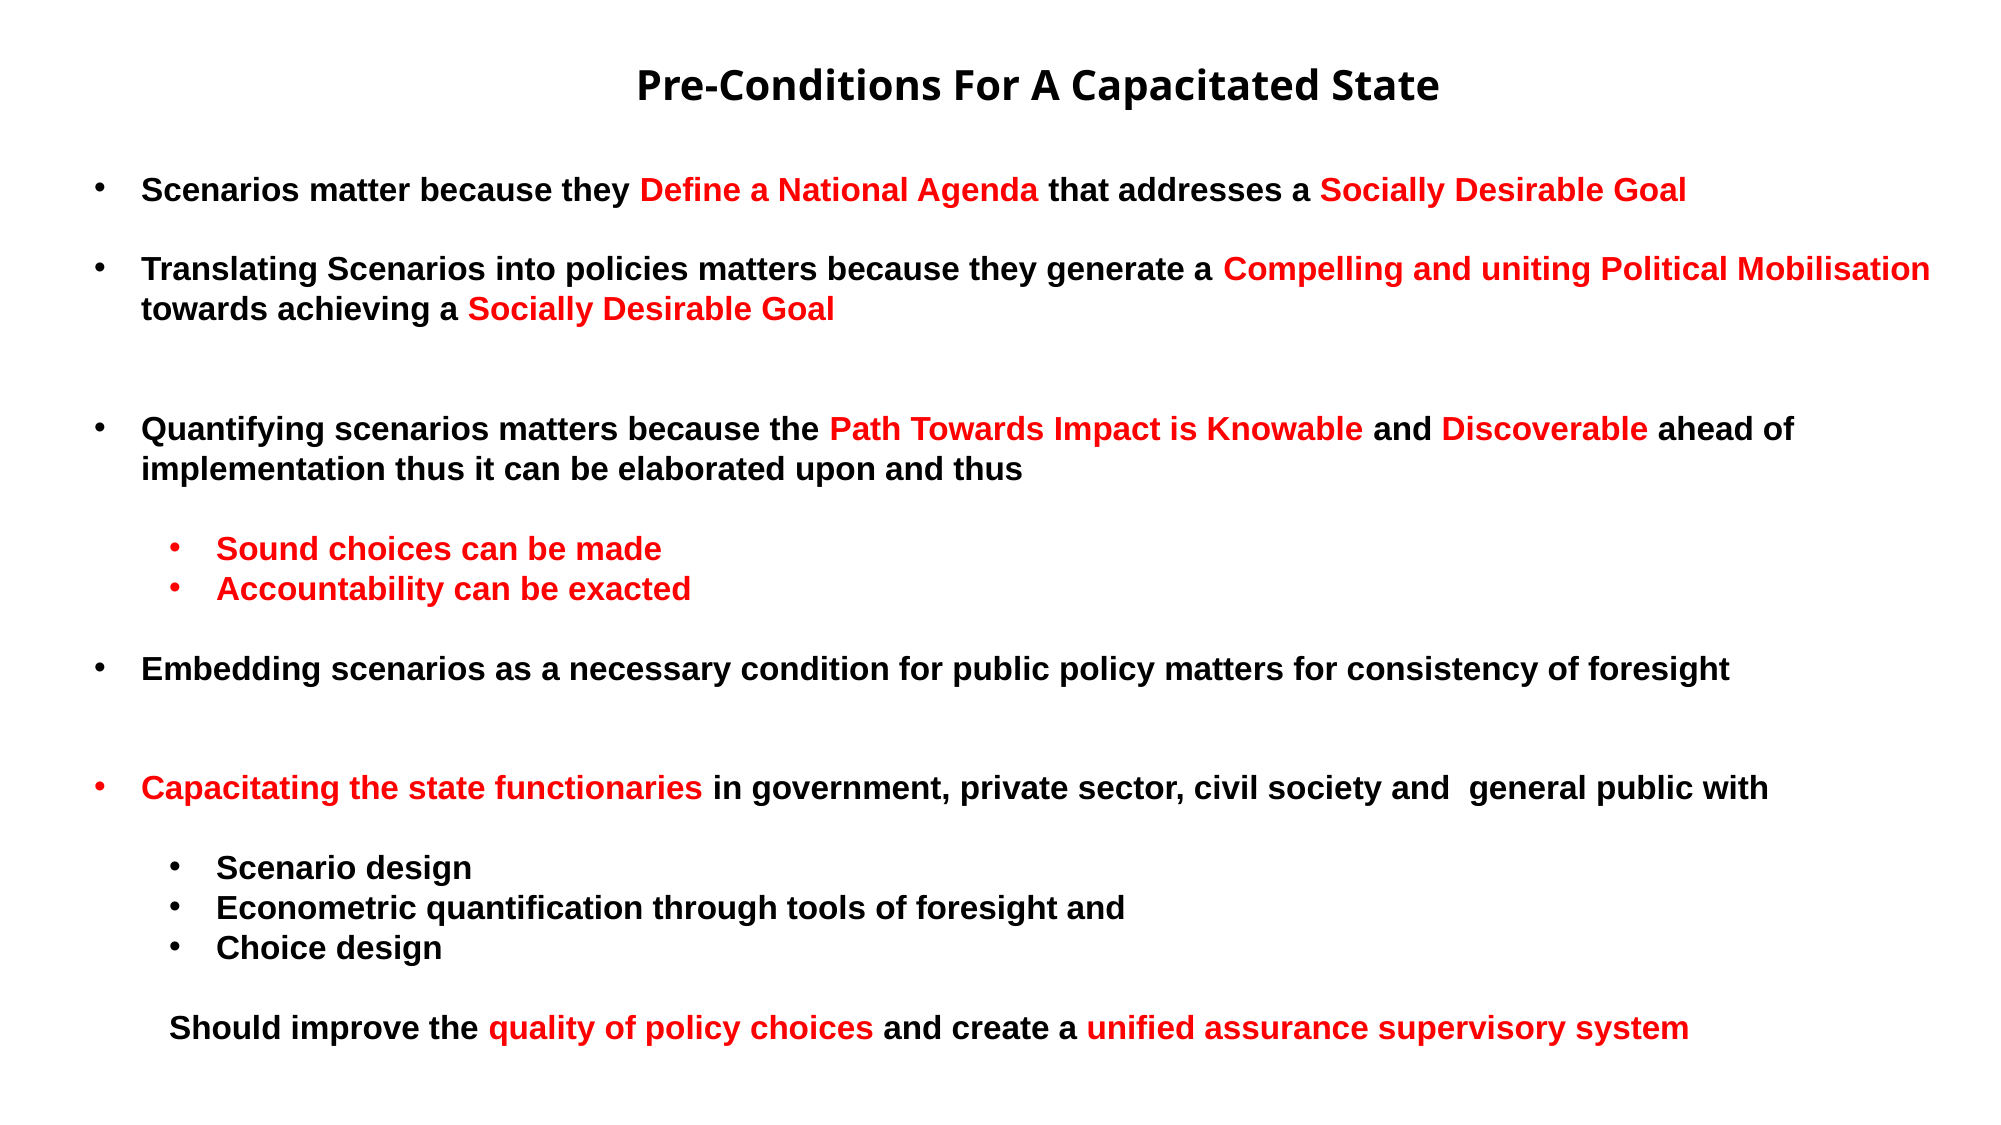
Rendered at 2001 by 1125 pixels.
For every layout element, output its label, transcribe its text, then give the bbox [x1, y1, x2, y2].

title Pre-Conditions For A Capacitated State [54, 0, 2000, 174]
text_box Scenarios matter because they Define a National Agenda that addresses a Socially Desirable Goal Translating Scenarios into policies matters because they generate a Compelling and uniting Political Mobilisation towards achieving a Socially Desirable Goal Quantifying scenarios matters because the Path Towards Impact is Knowable and Discoverable ahead of implementation thus it can be elaborated upon and thus Sound choices can be made Accountability can be exacted Embedding scenarios as a necessary condition for public policy matters for consistency of foresight Capacitating the state functionaries in government, private sector, civil society and general public with Scenario design Econometric quantification through tools of foresight and Choice design Should improve the quality of policy choices and create a unified assurance supervisory system [79, 174, 1967, 1125]
